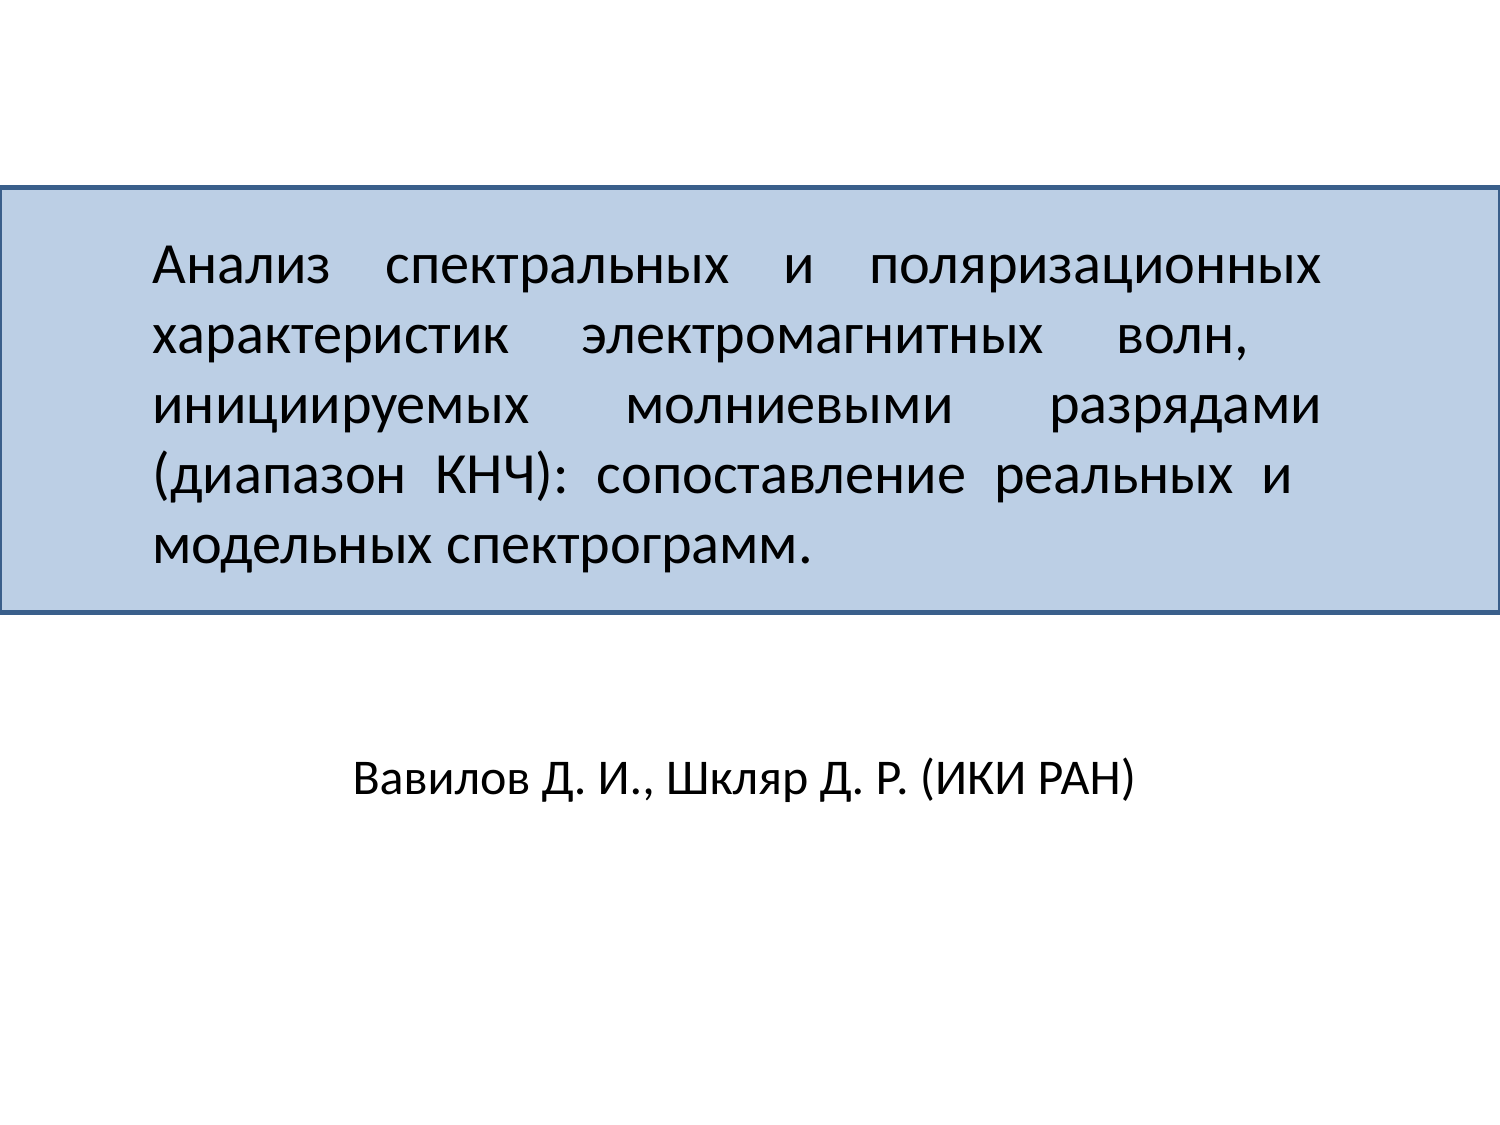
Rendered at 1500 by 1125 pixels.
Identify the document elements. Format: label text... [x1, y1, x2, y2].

text_box [0, 185, 1500, 615]
title Анализ спектральных и поляризационных характеристик электромагнитных волн, инициируемых молниевыми разрядами (диапазон КНЧ): сопоставление реальных и модельных спектрограмм. [137, 212, 1338, 588]
text_box Вавилов Д. И., Шкляр Д. Р. (ИКИ РАН) [0, 737, 1500, 813]
